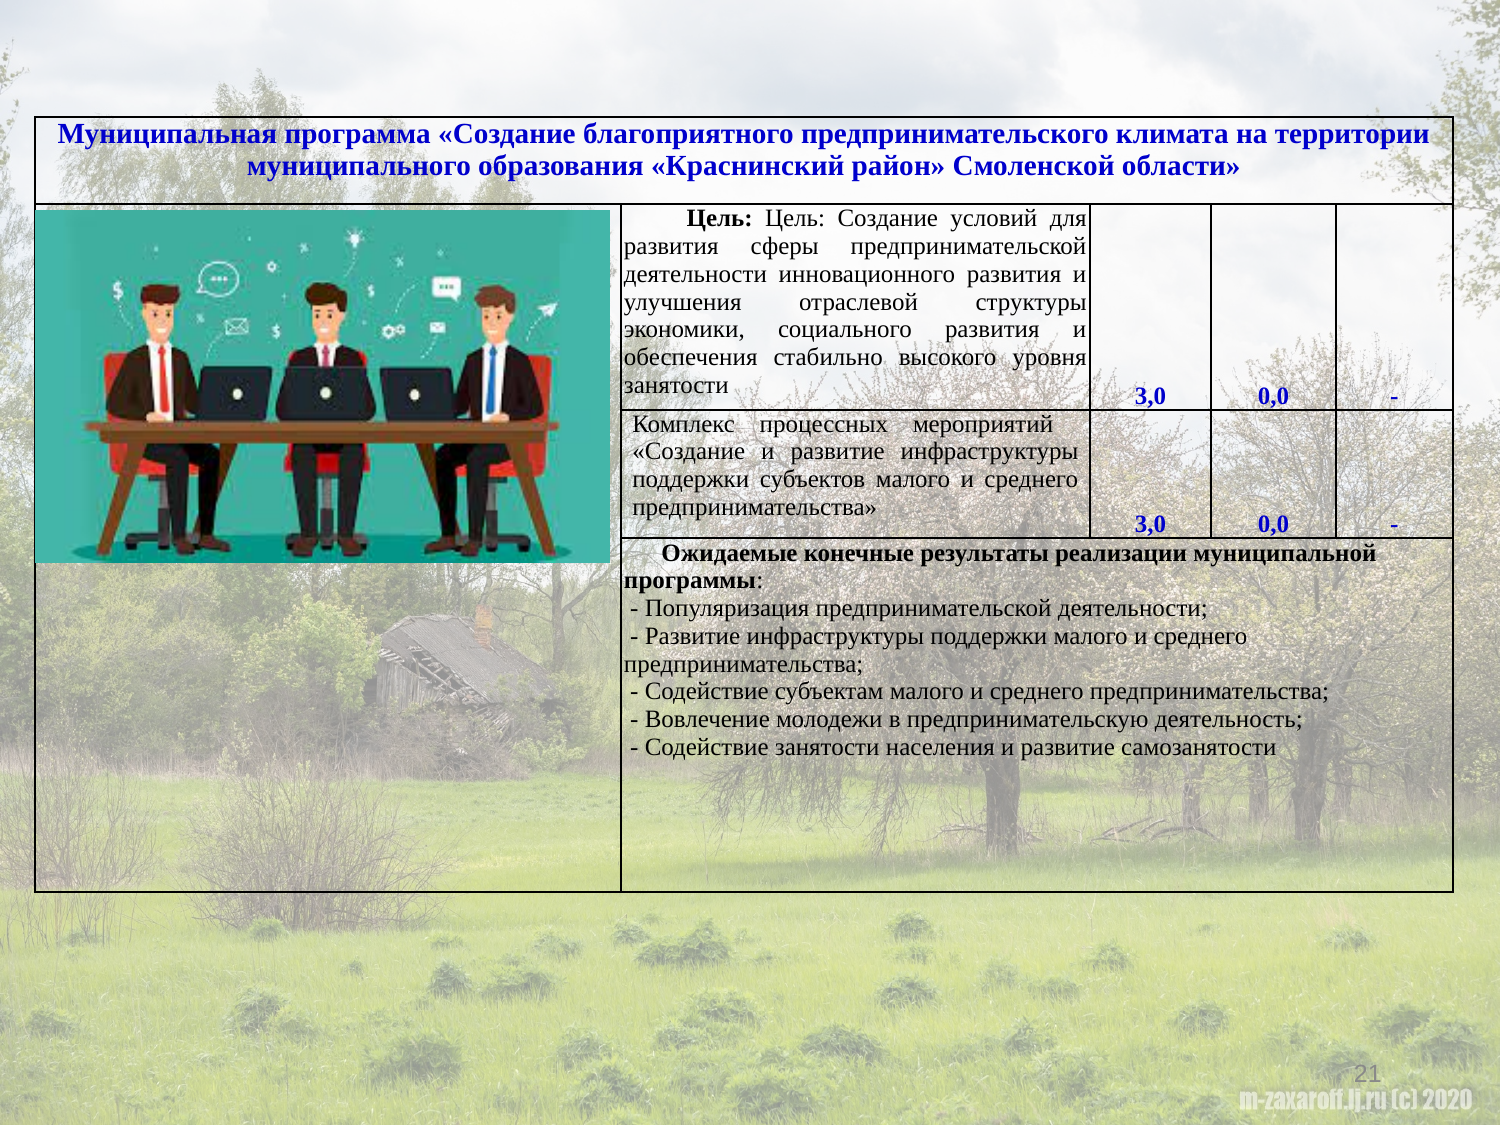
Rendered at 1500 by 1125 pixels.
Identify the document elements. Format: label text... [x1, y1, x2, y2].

footer [496, 1042, 1004, 1103]
table_cell 0,0 [1212, 411, 1335, 537]
slide_number 21 [1059, 1042, 1397, 1103]
table_header Муниципальная программа «Создание благоприятного предпринимательского климата на территории муниципального образования «Краснинский район» Смоленской области» [36, 118, 1452, 203]
picture [35, 210, 610, 563]
table_cell Ожидаемые конечные результаты реализации муниципальной программы: - Популяризация предпринимательской деятельности; - Развитие инфраструктуры поддержки малого и среднего предпринимательства; - Содействие субъектам малого и среднего предпринимательства; - Вовлечение молодежи в предпринимательскую деятельность; - Содействие занятости населения и развитие самозанятости [622, 539, 1452, 891]
table_cell Цель: Цель: Создание условий для развития сферы предпринимательской деятельности инновационного развития и улучшения отраслевой структуры экономики, социального развития и обеспечения стабильно высокого уровня занятости [622, 205, 1089, 409]
table_cell - [1337, 205, 1452, 409]
table_cell - [1337, 411, 1452, 537]
table_cell 34205,9 [0, 0, 1500, 1125]
table_cell 0,0 [1212, 205, 1335, 409]
table_cell [36, 205, 620, 891]
table_cell Комплекс процессных мероприятий «Создание и развитие инфраструктуры поддержки субъектов малого и среднего предпринимательства» [622, 411, 1089, 537]
table_cell 3,0 [1091, 411, 1210, 537]
table_cell 3,0 [1091, 205, 1210, 409]
